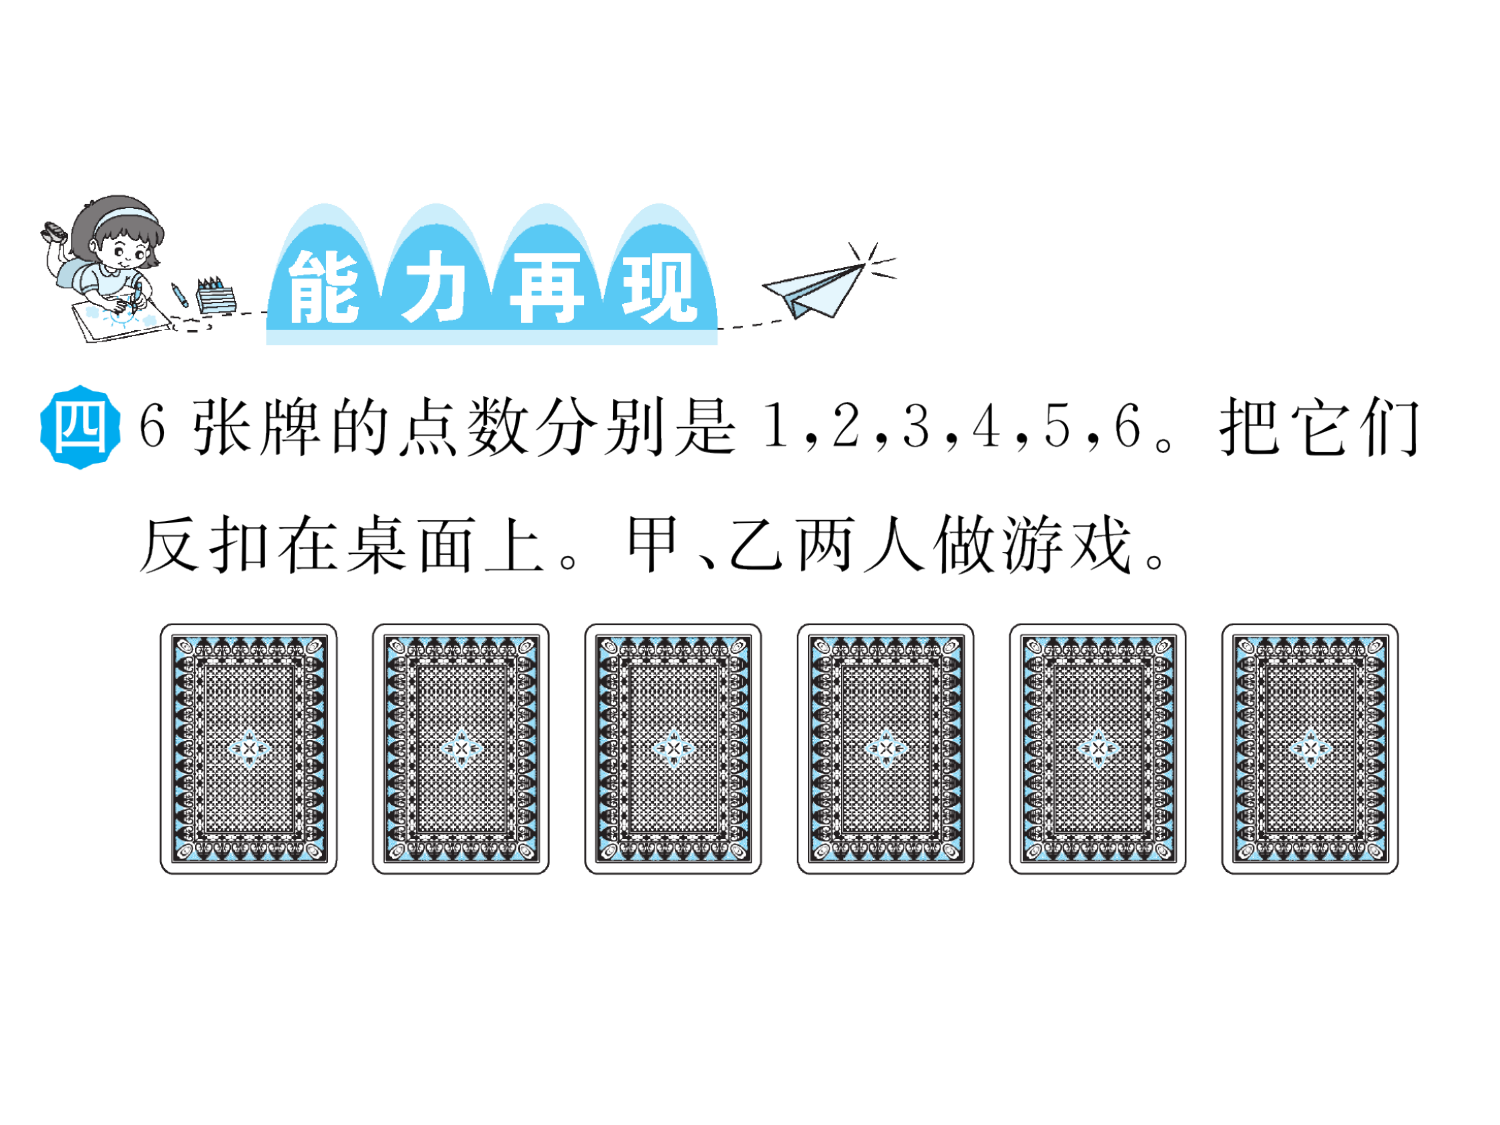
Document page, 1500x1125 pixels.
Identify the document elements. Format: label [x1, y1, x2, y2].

picture [35, 177, 1453, 897]
